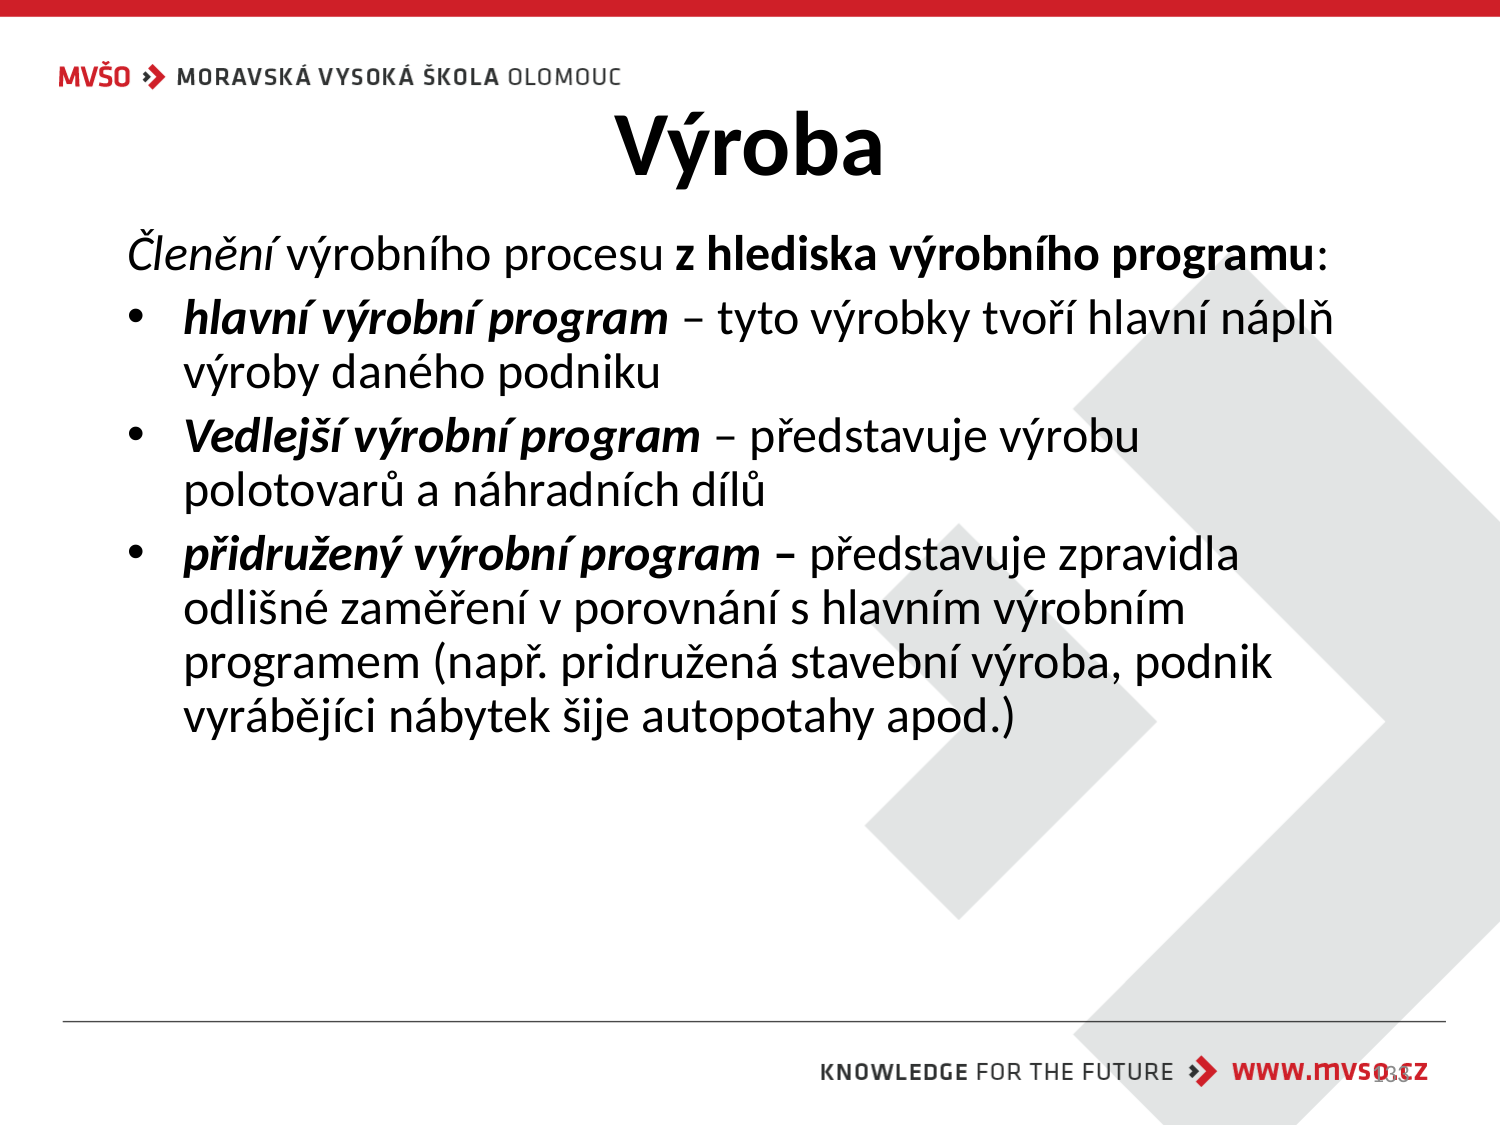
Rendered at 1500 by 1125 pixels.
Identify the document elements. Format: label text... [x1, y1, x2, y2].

slide_number 133 [1074, 1042, 1425, 1103]
list Členění výrobního procesu z hlediska výrobního programu: hlavní výrobní program – tyto výrobky tvoří hlavní náplň výroby daného podniku Vedlejší výrobní program – představuje výrobu polotovarů a náhradních dílů přidružený výrobní program – představuje zpravidla odlišné zaměření v porovnání s hlavním výrobním programem (např. pridružená stavební výroba, podnik vyrábějíci nábytek šije autopotahy apod.) [112, 219, 1388, 1071]
picture [0, 0, 1500, 1125]
title Výroba [75, 45, 1425, 233]
